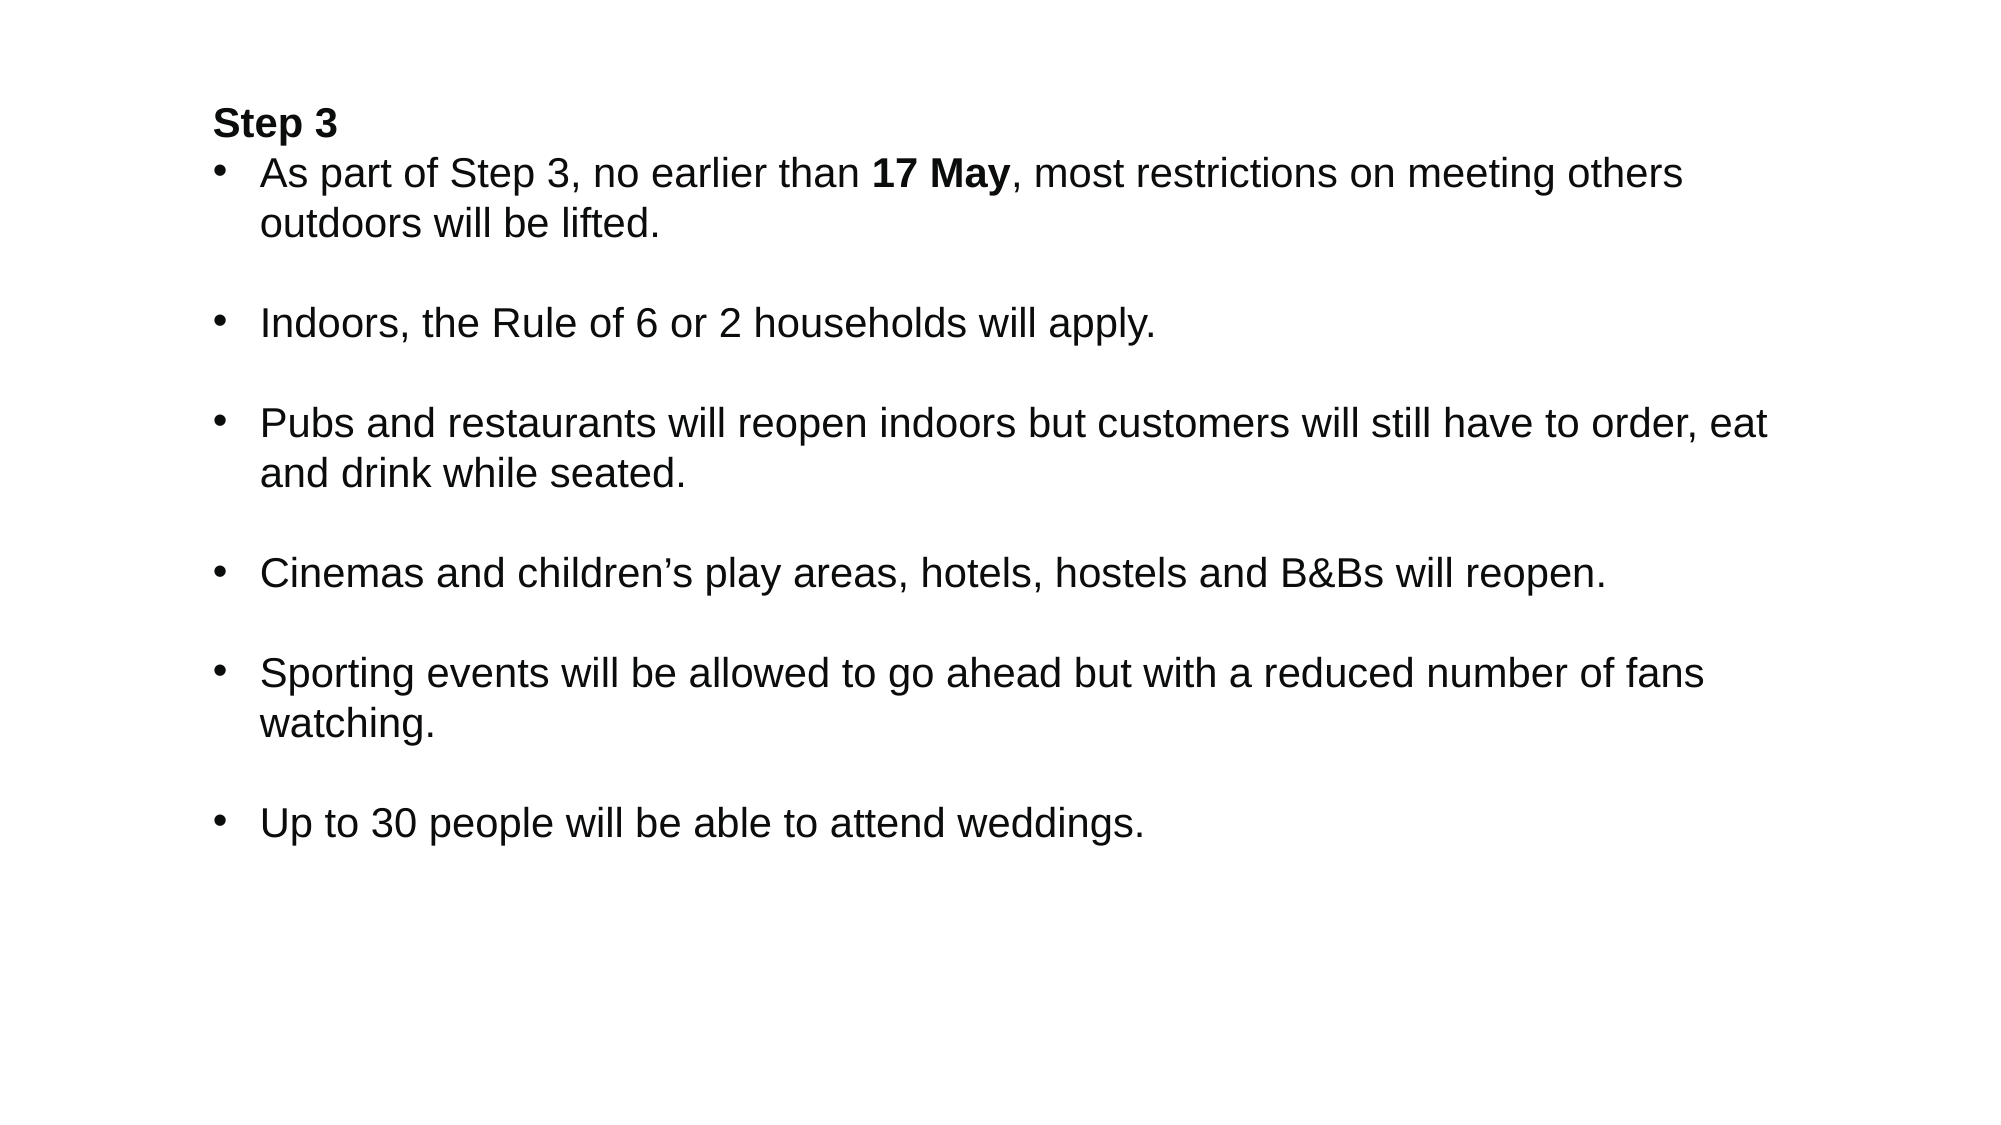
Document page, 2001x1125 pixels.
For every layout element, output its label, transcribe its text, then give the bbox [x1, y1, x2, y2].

text_box Step 3 As part of Step 3, no earlier than 17 May, most restrictions on meeting others outdoors will be lifted. Indoors, the Rule of 6 or 2 households will apply. Pubs and restaurants will reopen indoors but customers will still have to order, eat and drink while seated. Cinemas and children’s play areas, hotels, hostels and B&Bs will reopen. Sporting events will be allowed to go ahead but with a reduced number of fans watching. Up to 30 people will be able to attend weddings. [198, 88, 1853, 854]
